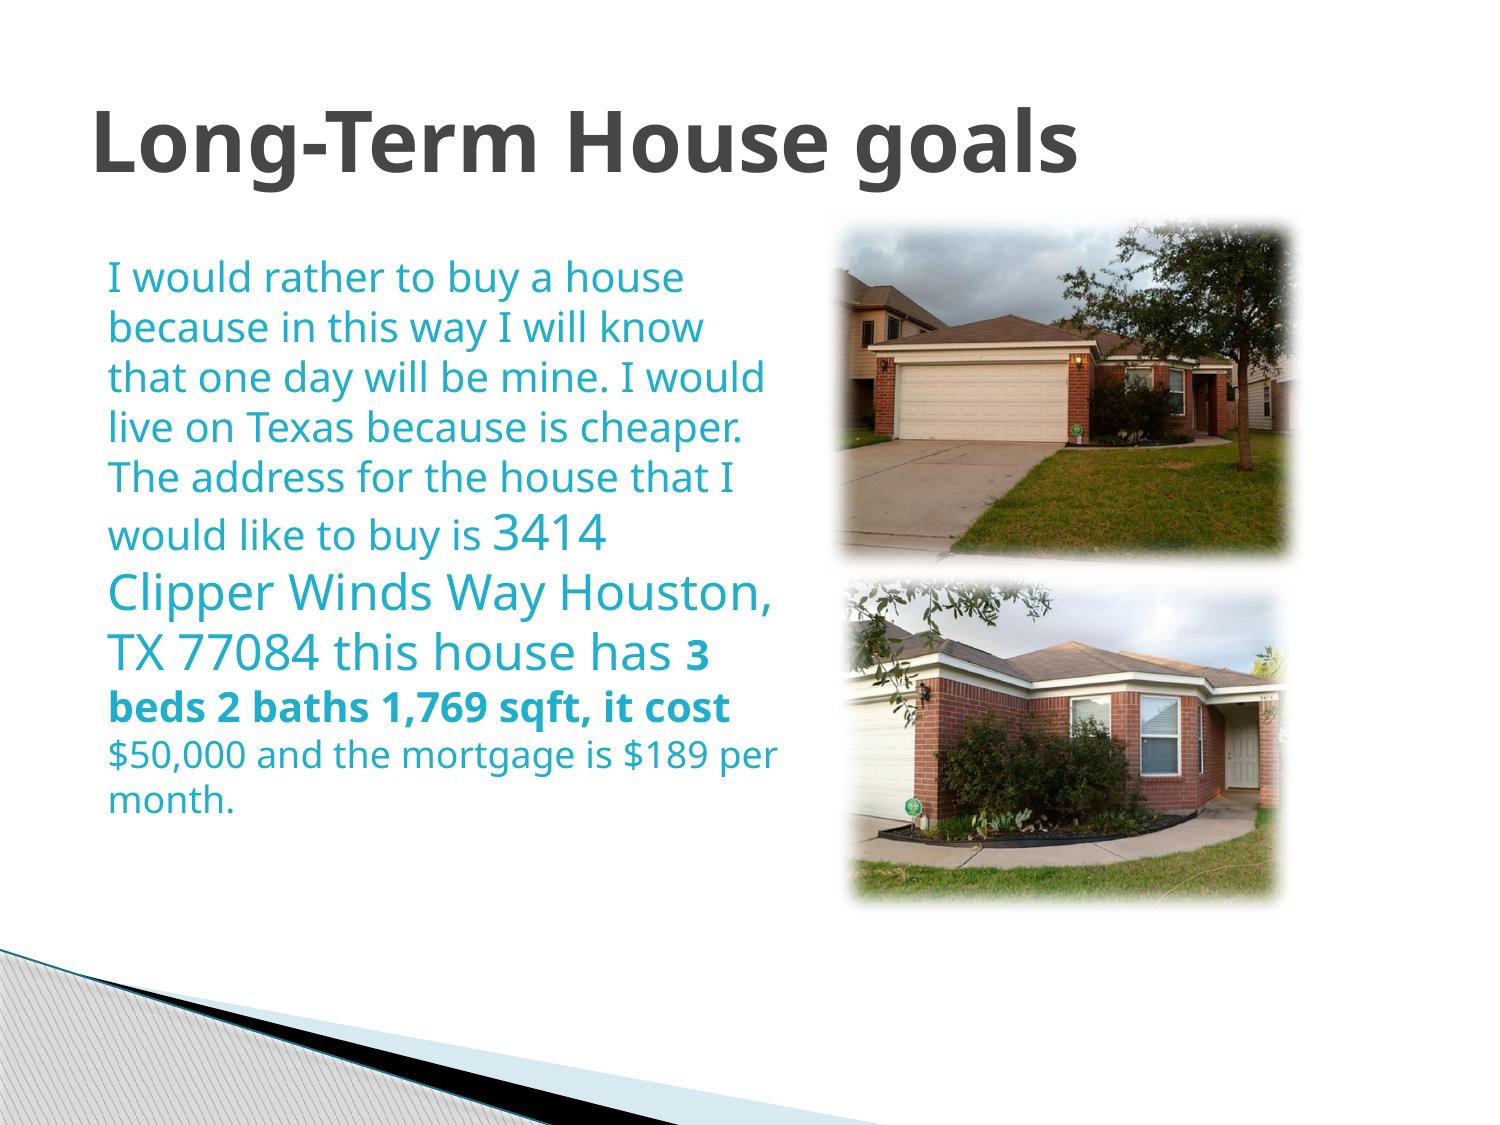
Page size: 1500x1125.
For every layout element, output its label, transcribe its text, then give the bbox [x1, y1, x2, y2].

list I would rather to buy a house because in this way I will know that one day will be mine. I would live on Texas because is cheaper. The address for the house that I would like to buy is 3414 Clipper Winds Way Houston, TX 77084 this house has 3 beds 2 baths 1,769 sqft, it cost $50,000 and the mortgage is $189 per month. [75, 243, 800, 986]
title Long-Term House goals [75, 45, 1425, 233]
picture [824, 212, 1305, 915]
